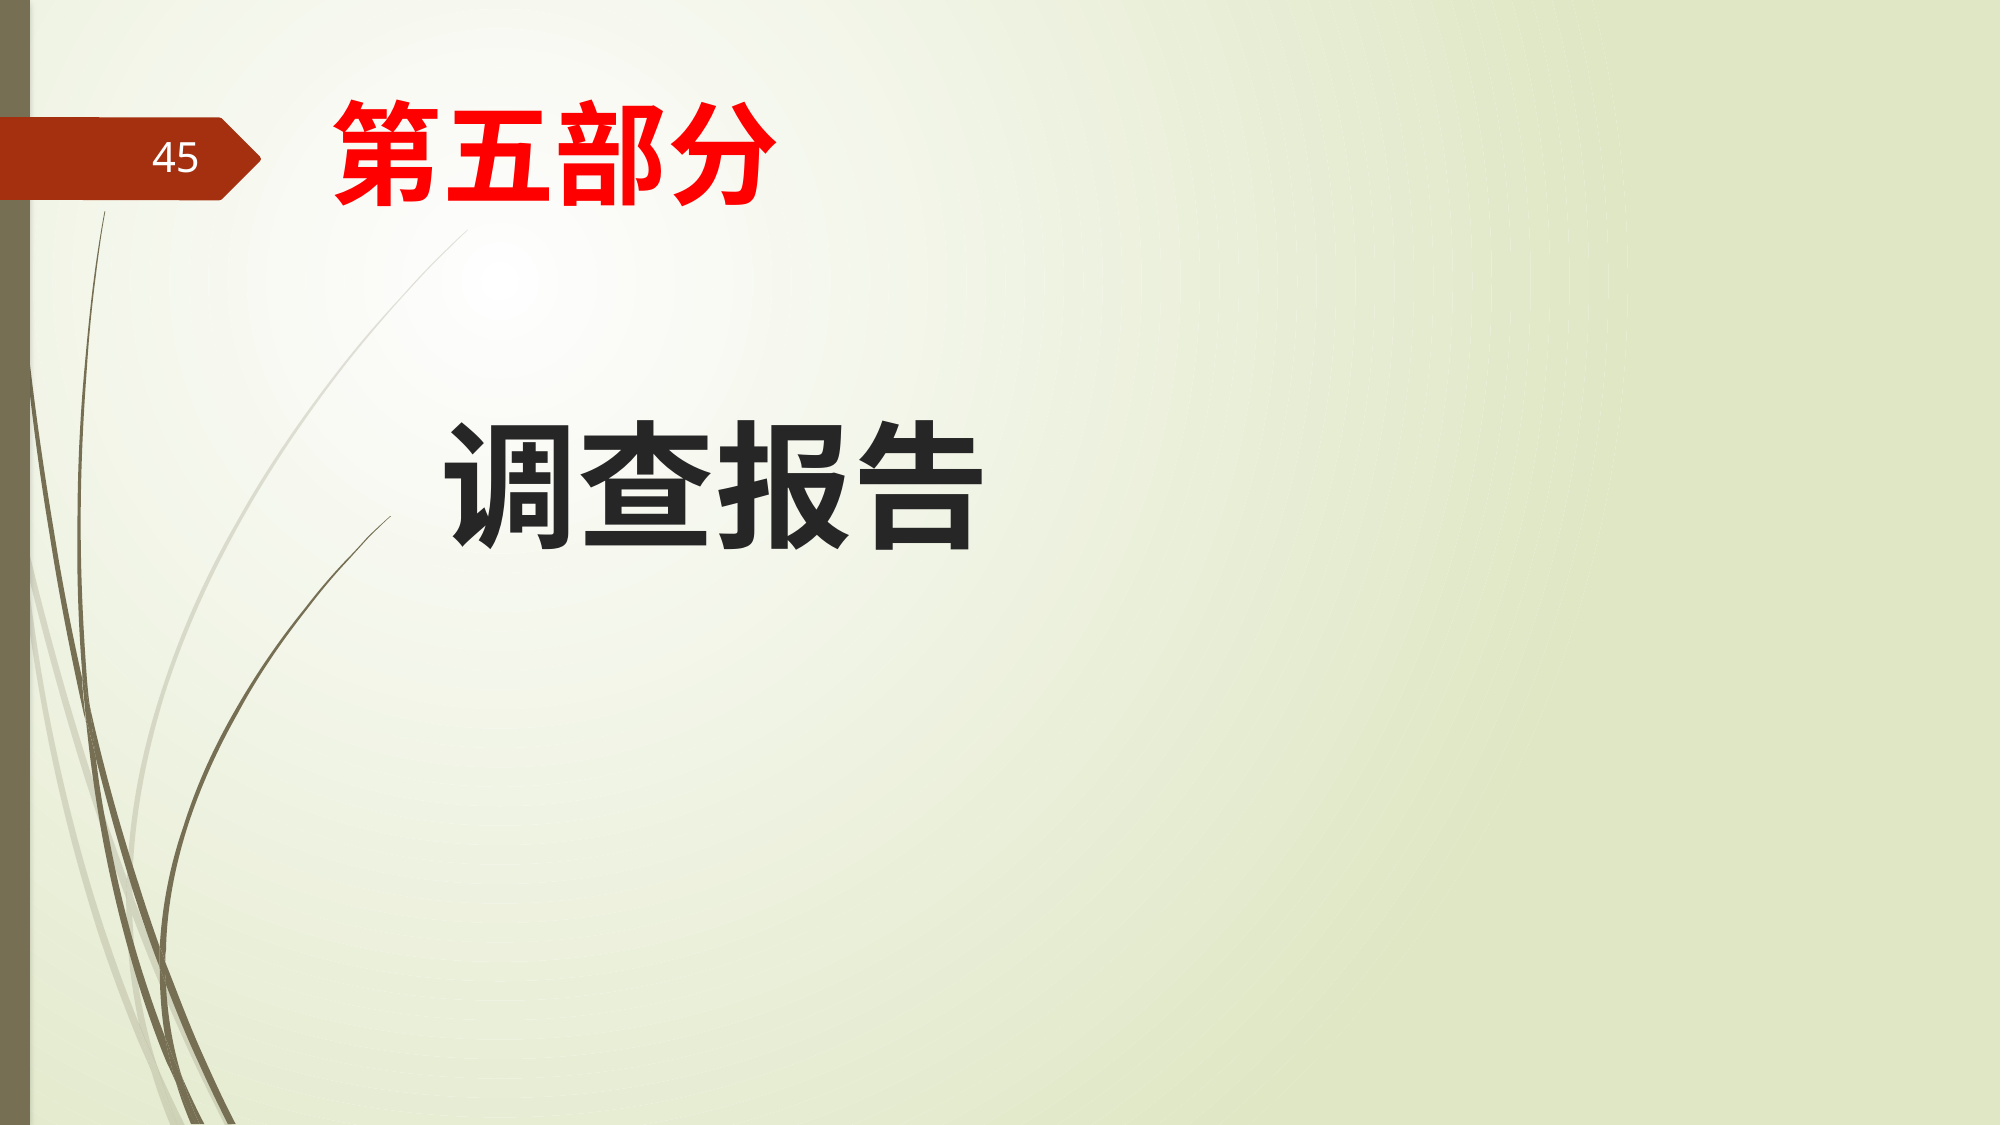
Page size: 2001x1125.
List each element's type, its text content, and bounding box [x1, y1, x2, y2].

text_box 第五部分 [314, 76, 905, 296]
slide_number 45 [87, 129, 216, 190]
title 调查报告 [425, 392, 1539, 612]
